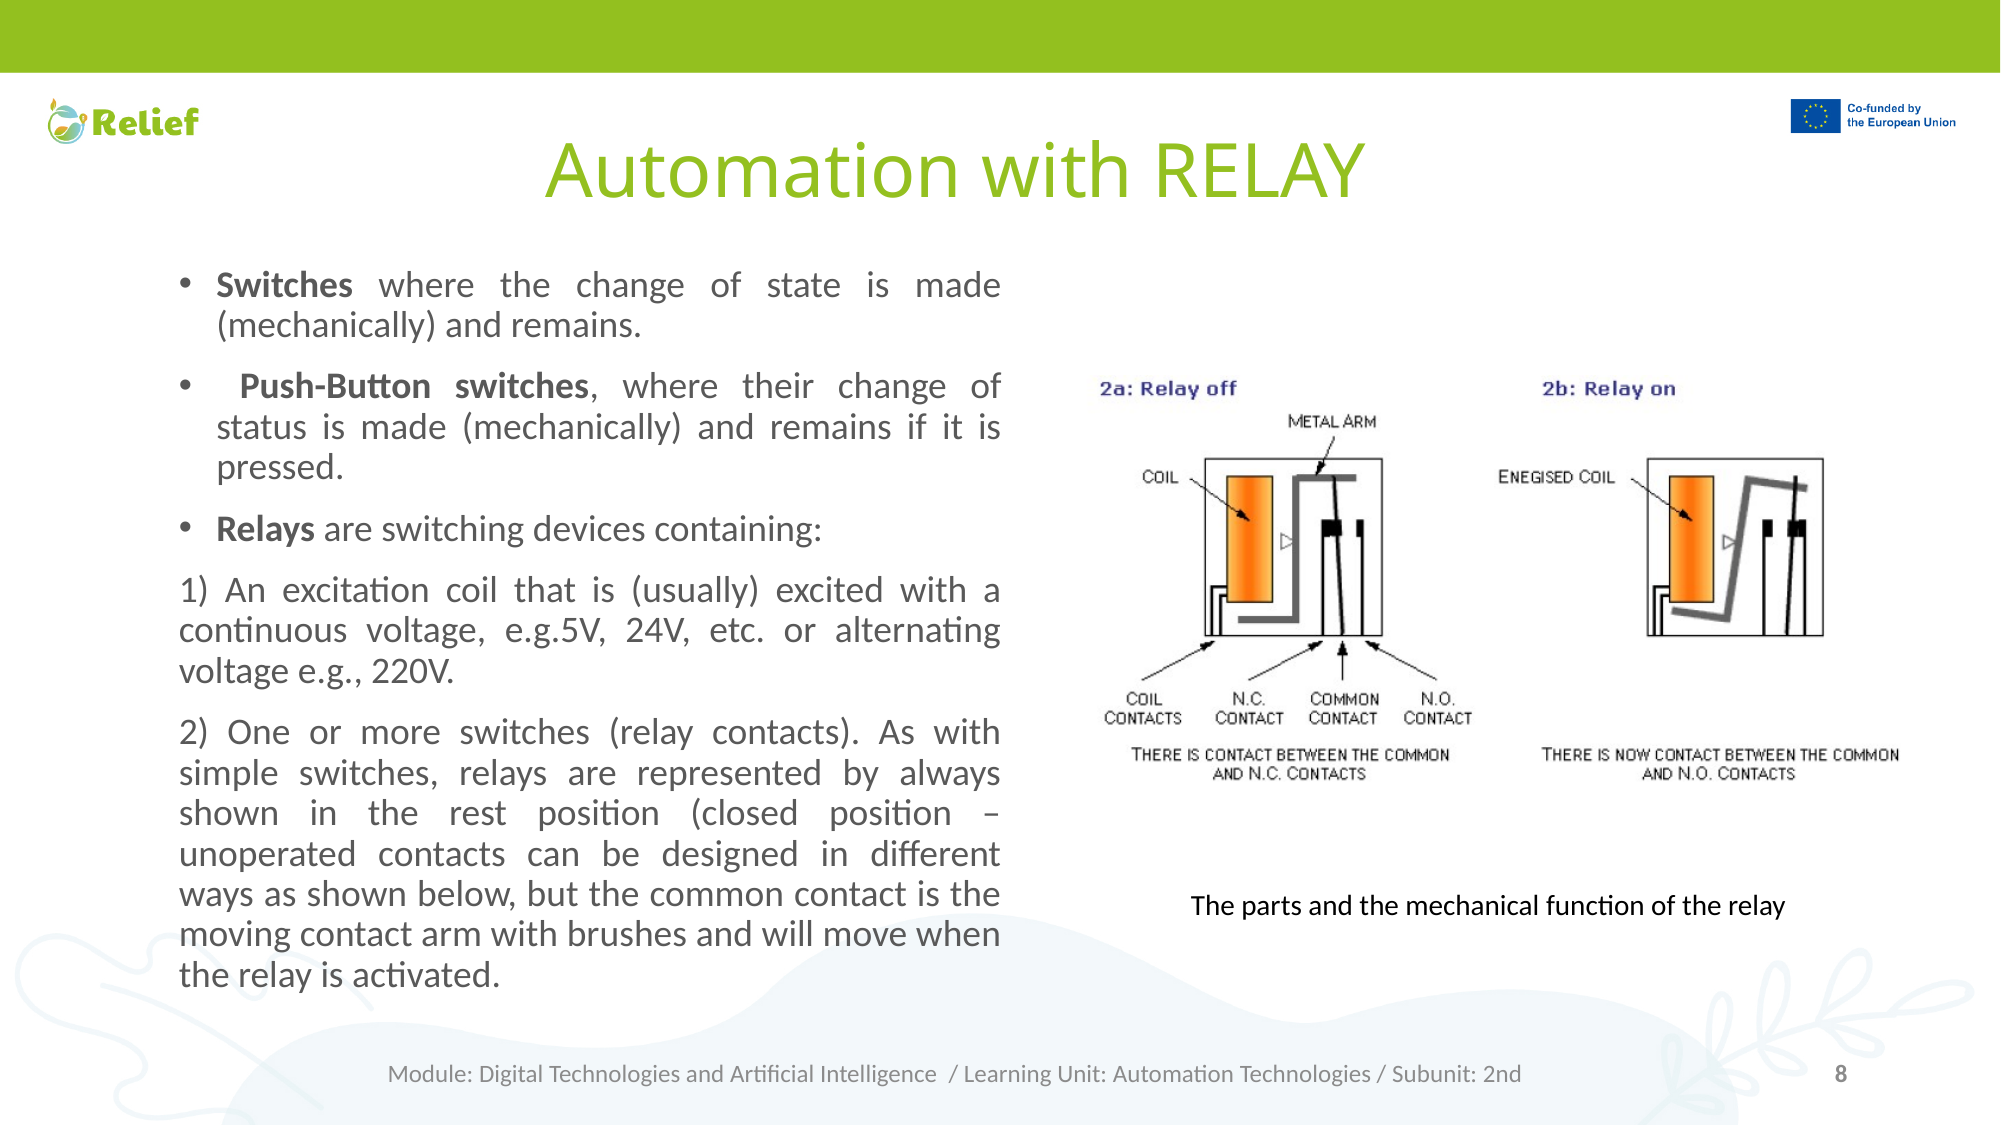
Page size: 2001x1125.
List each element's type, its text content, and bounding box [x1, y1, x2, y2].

list Switches where the change of state is made (mechanically) and remains. Push-Button switches, where their change of status is made (mechanically) and remains if it is pressed. Relays are switching devices containing: 1) An excitation coil that is (usually) excited with a continuous voltage, e.g.5V, 24V, etc. or alternating voltage e.g., 220V. 2) One or more switches (relay contacts). As with simple switches, relays are represented by always shown in the rest position (closed position – unoperated contacts can be designed in different ways as shown below, but the common contact is the moving contact arm with brushes and will move when the relay is activated. [163, 257, 1017, 1007]
title Automation with RELAY [137, 122, 1775, 221]
footer Module: Digital Technologies and Artificial Intelligence / Learning Unit: Automation Technologies / Subunit: 2nd [137, 1023, 1775, 1122]
slide_number 8 [1787, 1042, 1863, 1103]
picture [0, 0, 2001, 1125]
text_box The parts and the mechanical function of the relay [1114, 873, 1863, 935]
